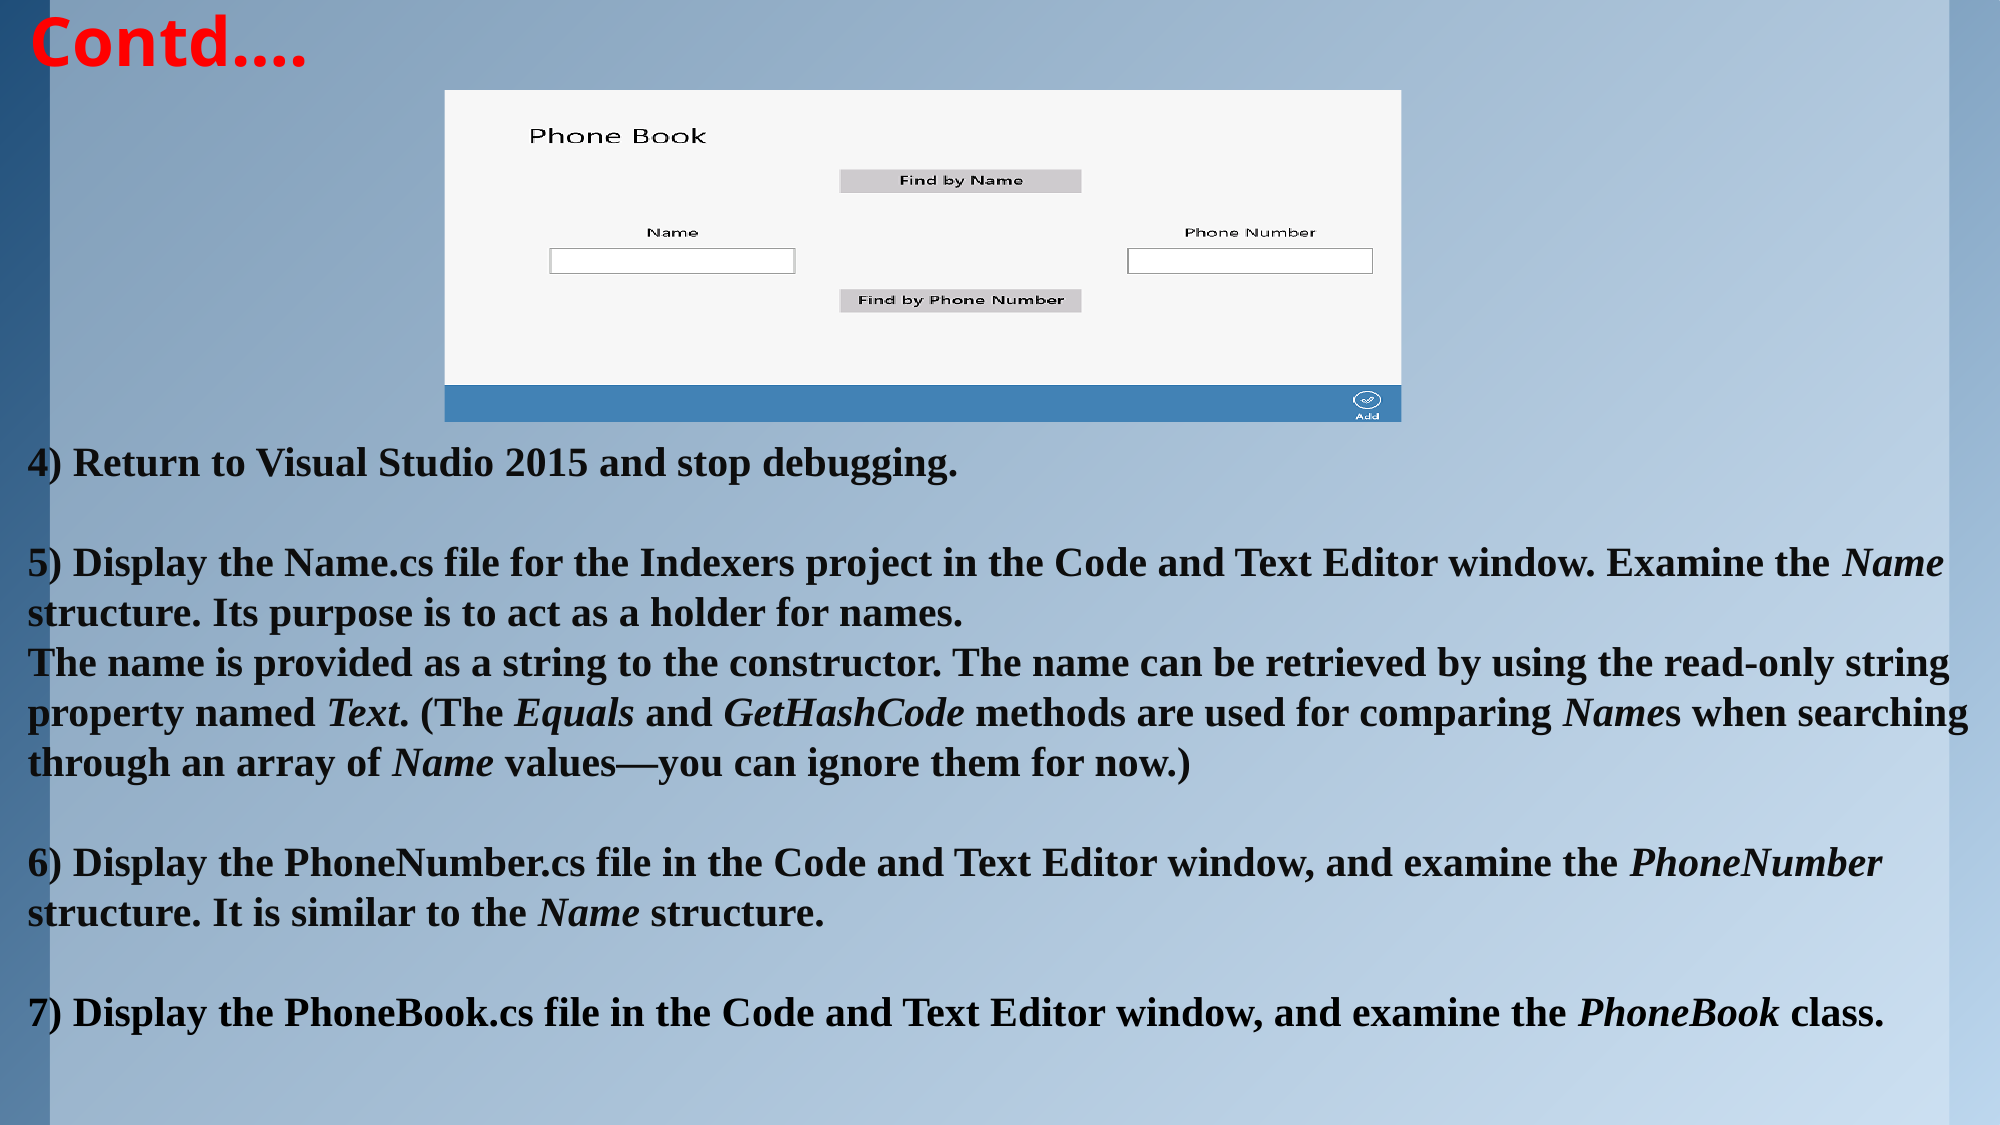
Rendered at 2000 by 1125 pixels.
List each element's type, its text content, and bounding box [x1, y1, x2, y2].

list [444, 89, 1402, 422]
text_box 4) Return to Visual Studio 2015 and stop debugging. 5) Display the Name.cs file for the Indexers project in the Code and Text Editor window. Examine the Name structure. Its purpose is to act as a holder for names. The name is provided as a string to the constructor. The name can be retrieved by using the read-only string property named Text. (The Equals and GetHashCode methods are used for comparing Names when searching through an array of Name values—you can ignore them for now.) 6) Display the PhoneNumber.cs file in the Code and Text Editor window, and examine the PhoneNumber structure. It is similar to the Name structure. 7) Display the PhoneBook.cs file in the Code and Text Editor window, and examine the PhoneBook class. [12, 427, 1993, 1125]
title Contd…. [9, 0, 1990, 90]
